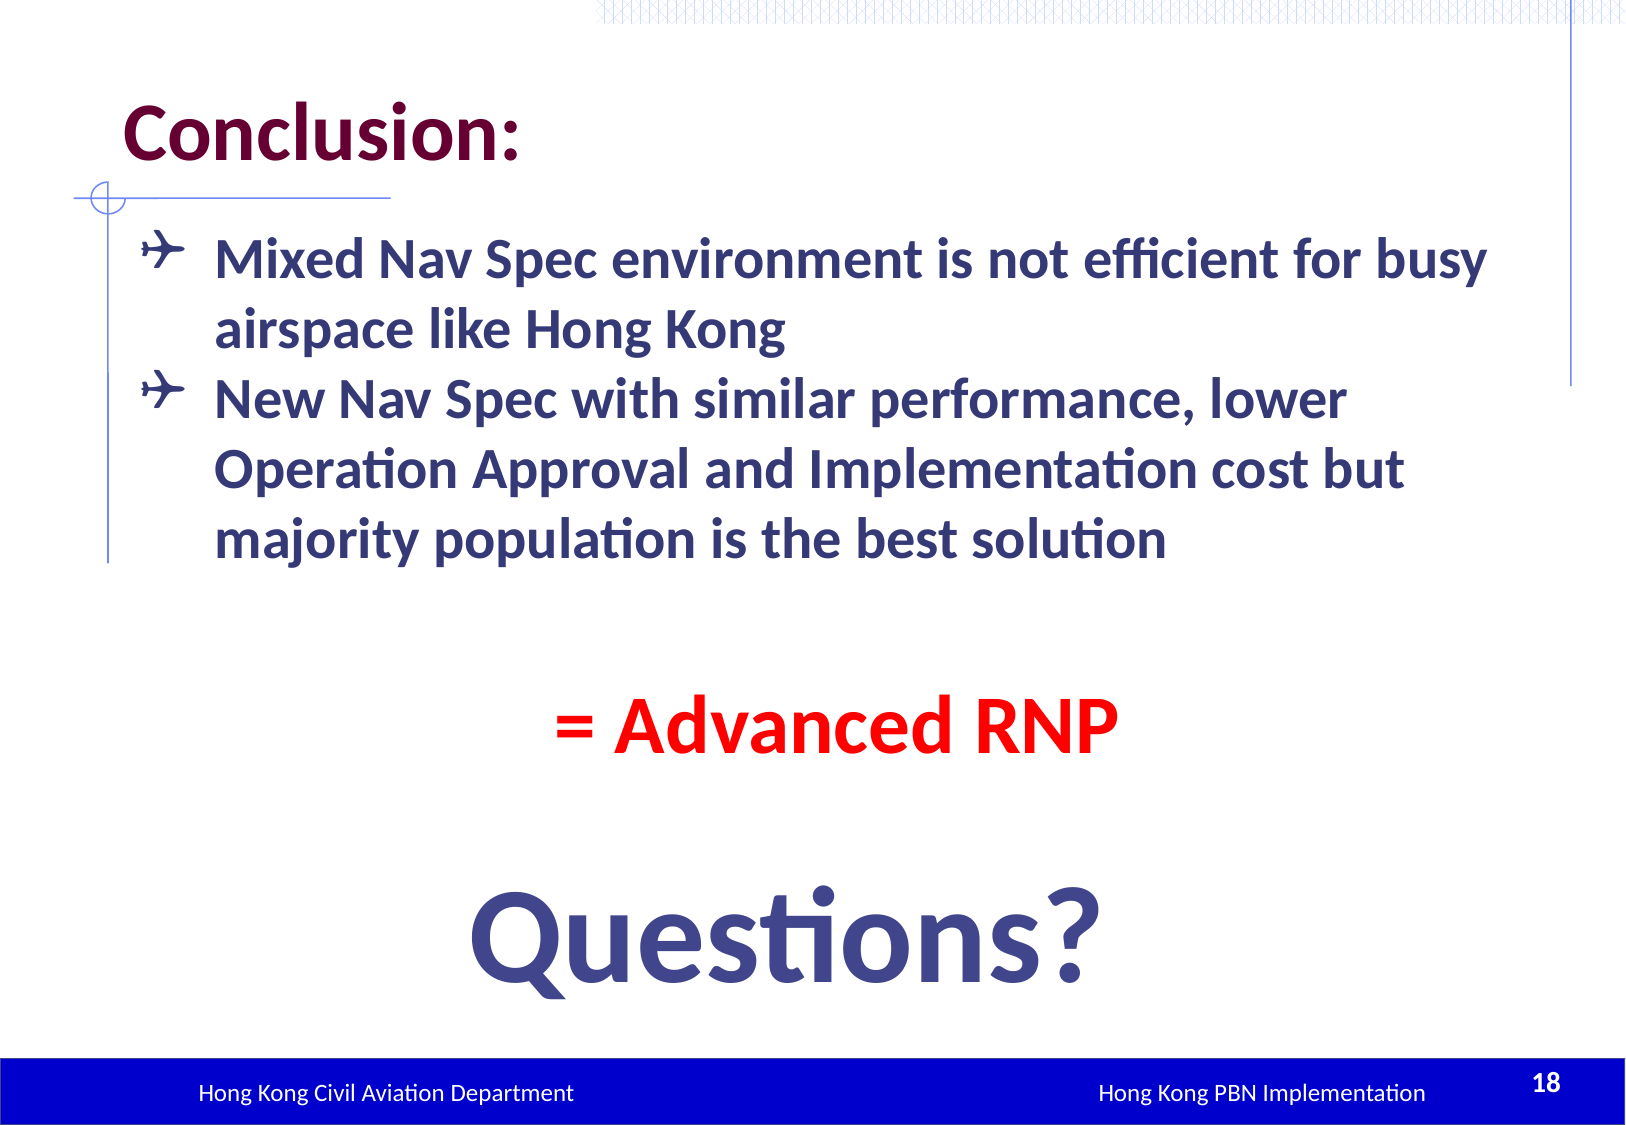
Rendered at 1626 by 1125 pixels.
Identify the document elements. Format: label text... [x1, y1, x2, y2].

title Conclusion: [108, 66, 1490, 185]
text_box Questions? [412, 837, 1163, 1018]
text_box 18 [1516, 1055, 1625, 1118]
text_box Mixed Nav Spec environment is not efficient for busy airspace like Hong Kong New Nav Spec with similar performance, lower Operation Approval and Implementation cost but majority population is the best solution = Advanced RNP [124, 212, 1550, 778]
